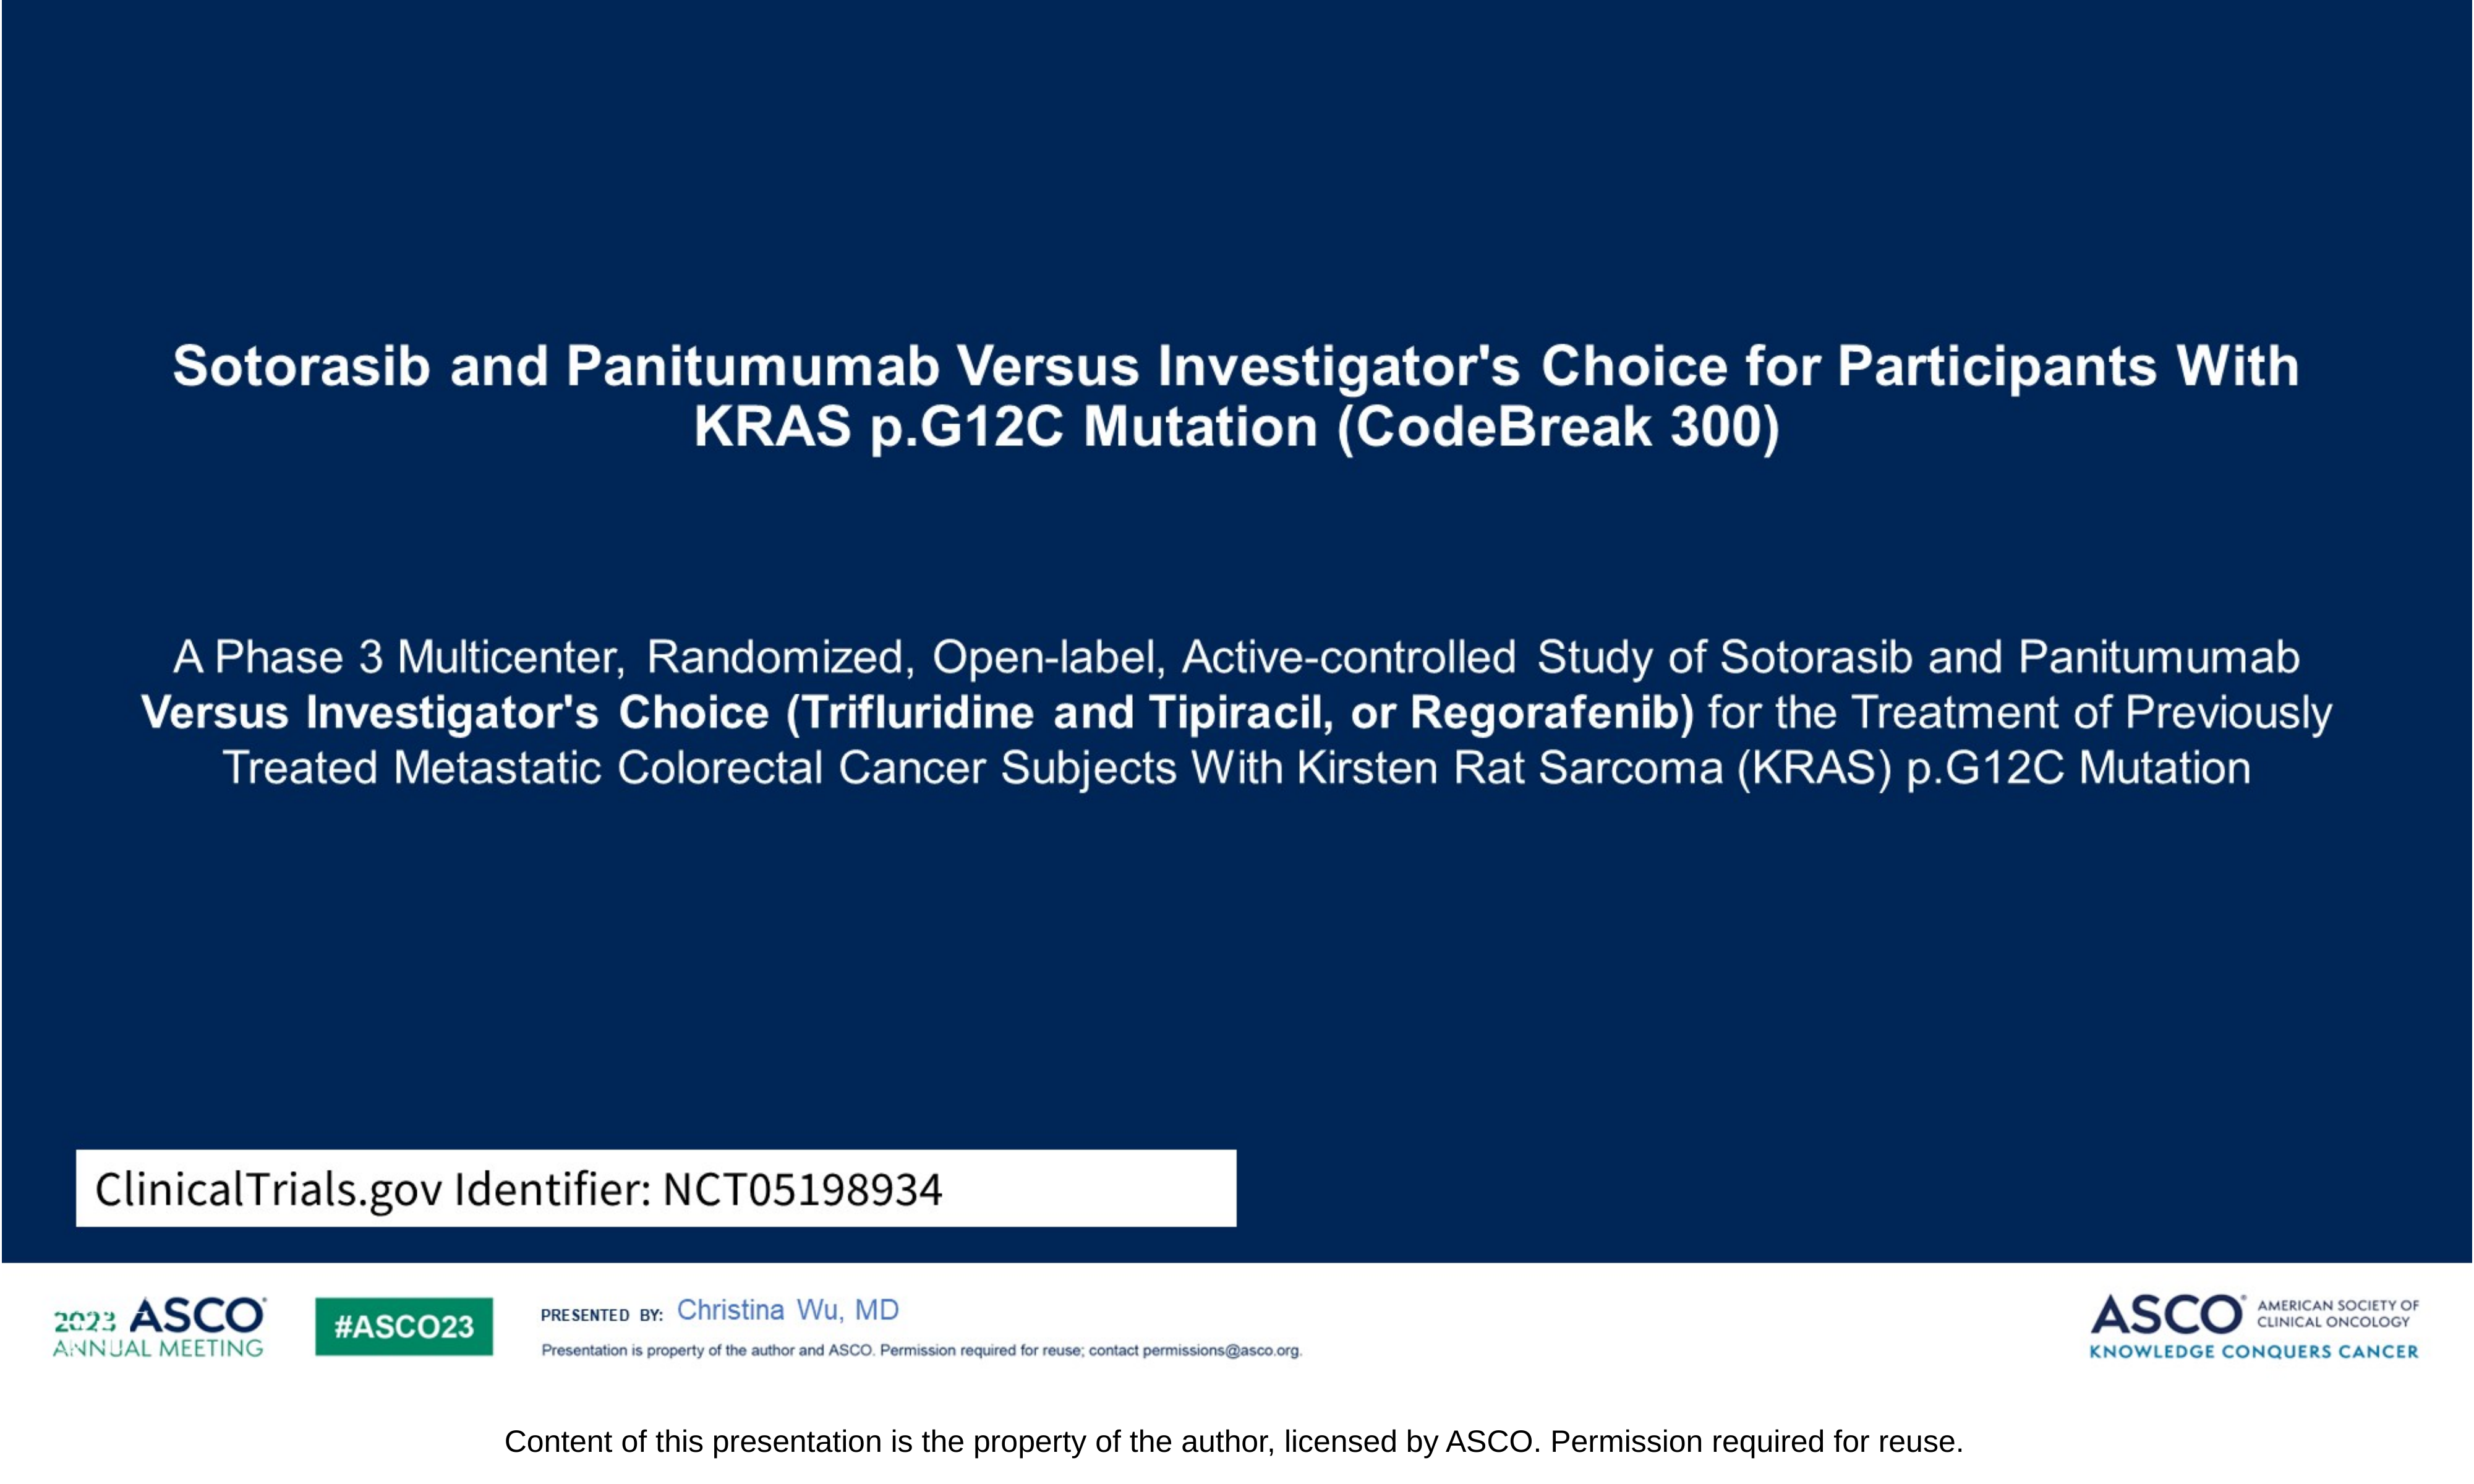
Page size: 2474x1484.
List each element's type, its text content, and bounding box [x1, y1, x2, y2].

text_box Content of this presentation is the property of the author, licensed by ASCO. Permission required for reuse. [0, 1399, 2474, 1477]
picture [2, 0, 2472, 1389]
